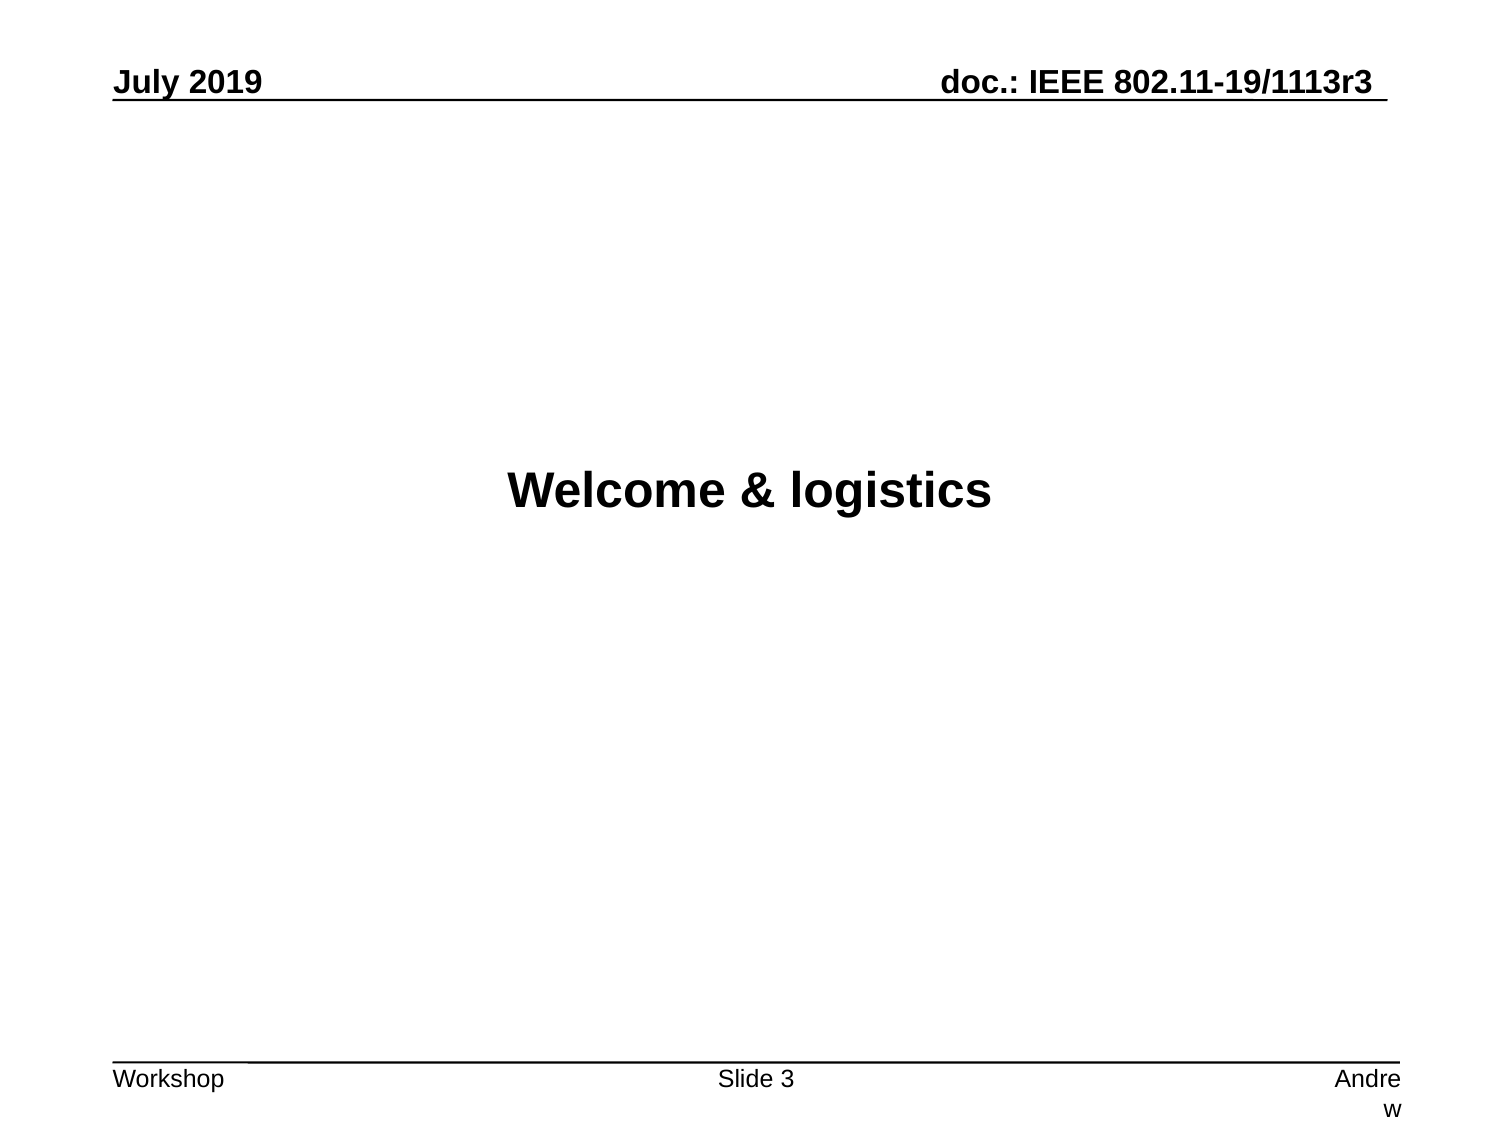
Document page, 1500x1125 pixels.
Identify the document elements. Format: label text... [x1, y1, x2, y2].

slide_number Slide 3 [709, 1061, 803, 1093]
footer Andrew Myles, Cisco [1320, 1061, 1402, 1093]
list Welcome & logistics [112, 324, 1388, 650]
